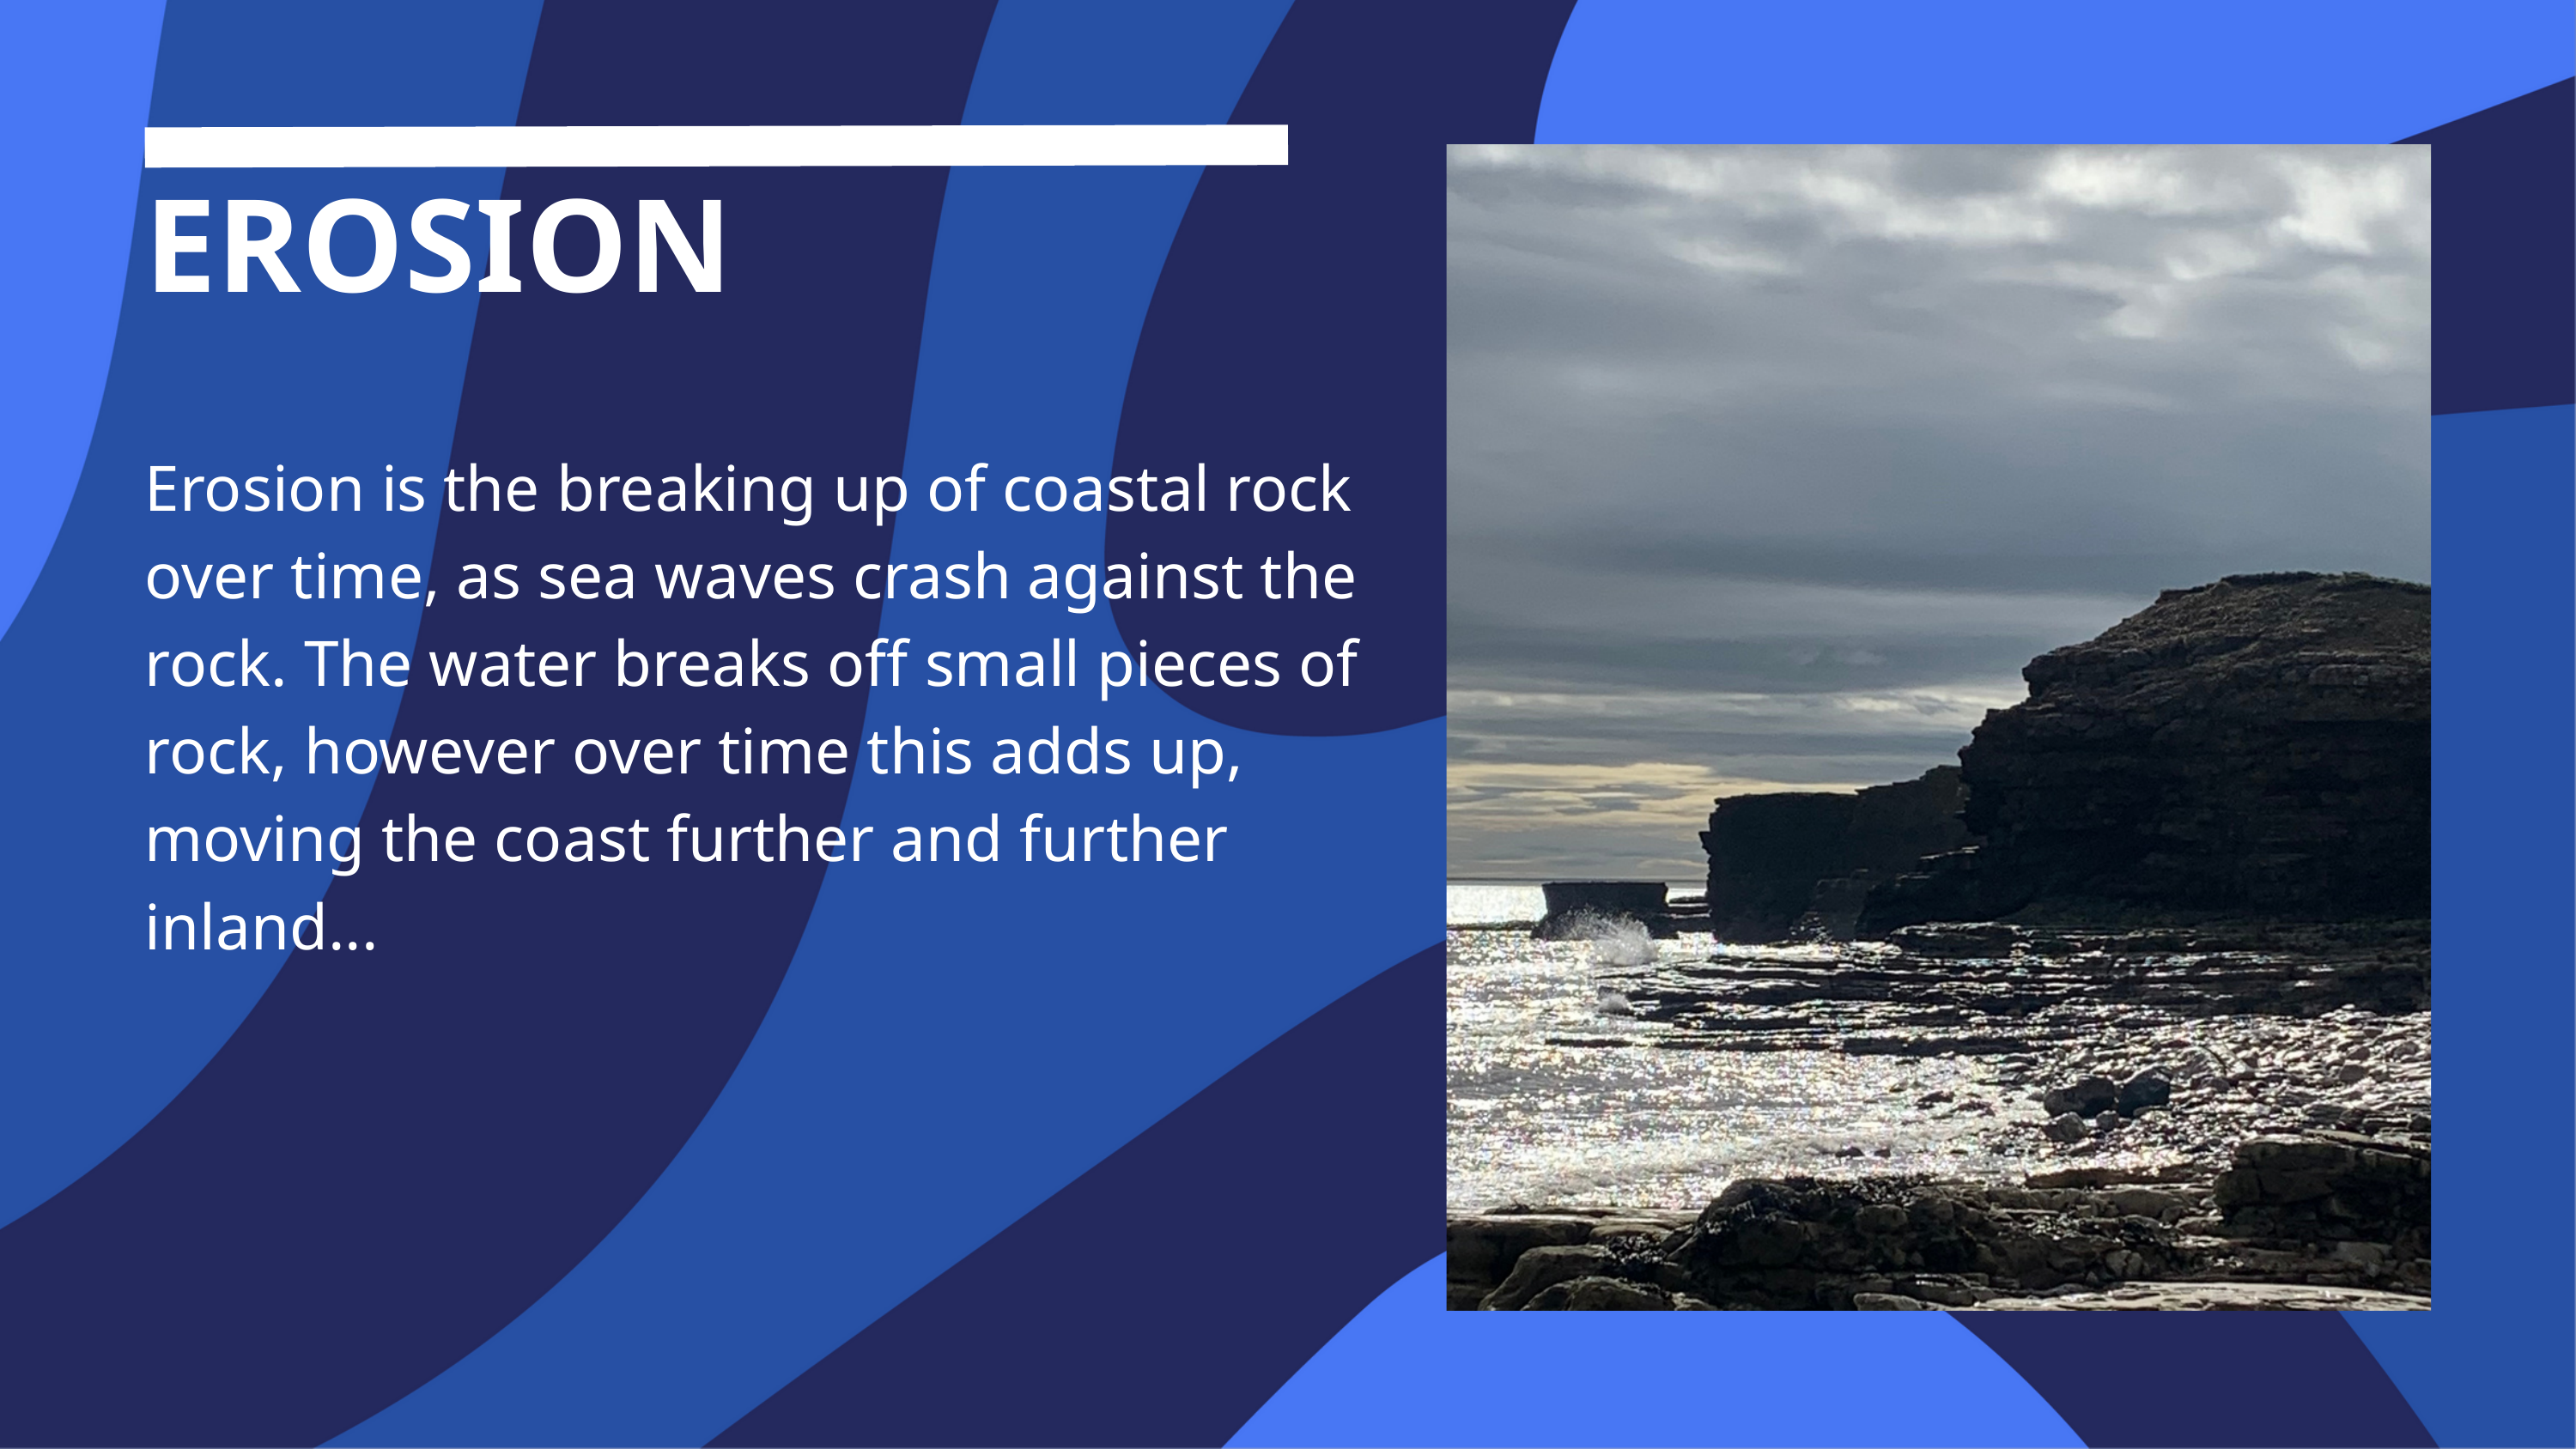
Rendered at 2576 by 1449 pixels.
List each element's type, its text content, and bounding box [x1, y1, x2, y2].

text_box [0, 0, 2576, 1449]
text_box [1446, 144, 2432, 1312]
text_box EROSION [144, 189, 1289, 318]
text_box Erosion is the breaking up of coastal rock over time, as sea waves crash against the rock. The water breaks off small pieces of rock, however over time this adds up, moving the coast further and further inland... [144, 436, 1384, 962]
